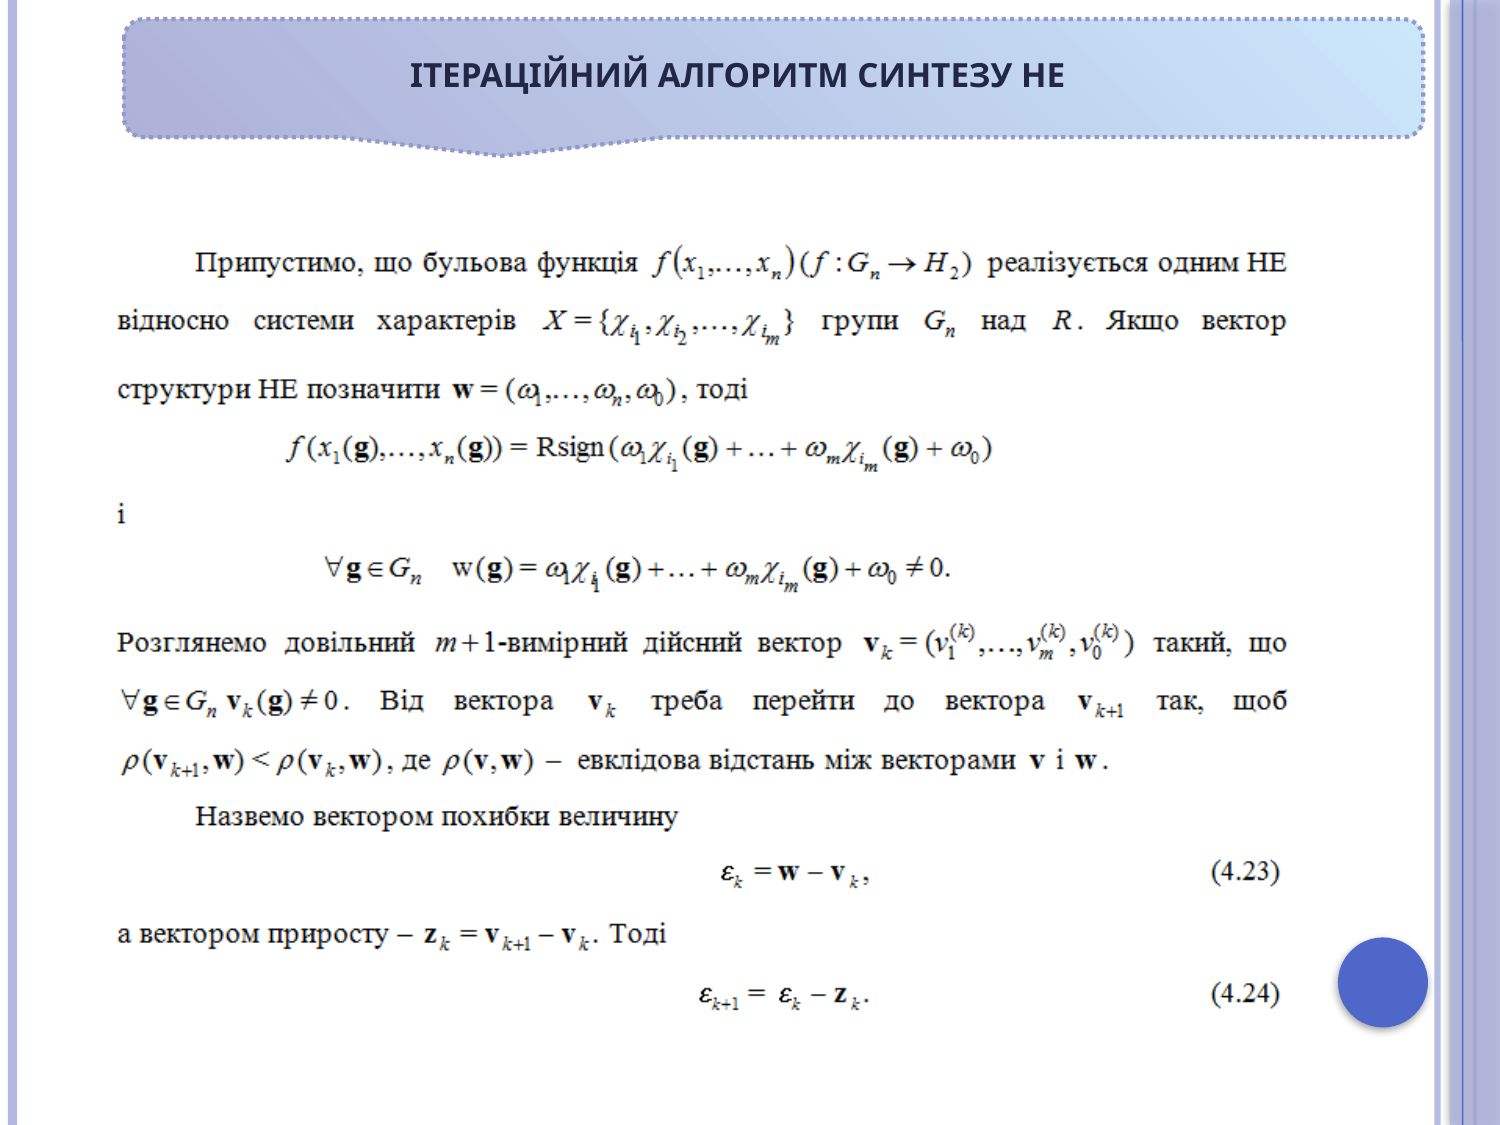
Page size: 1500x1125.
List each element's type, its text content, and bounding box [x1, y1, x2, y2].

picture [102, 231, 1324, 1030]
title Ітераційний алгоритм синтезу НЕ [47, 3, 1430, 102]
text_box [121, 102, 1426, 159]
